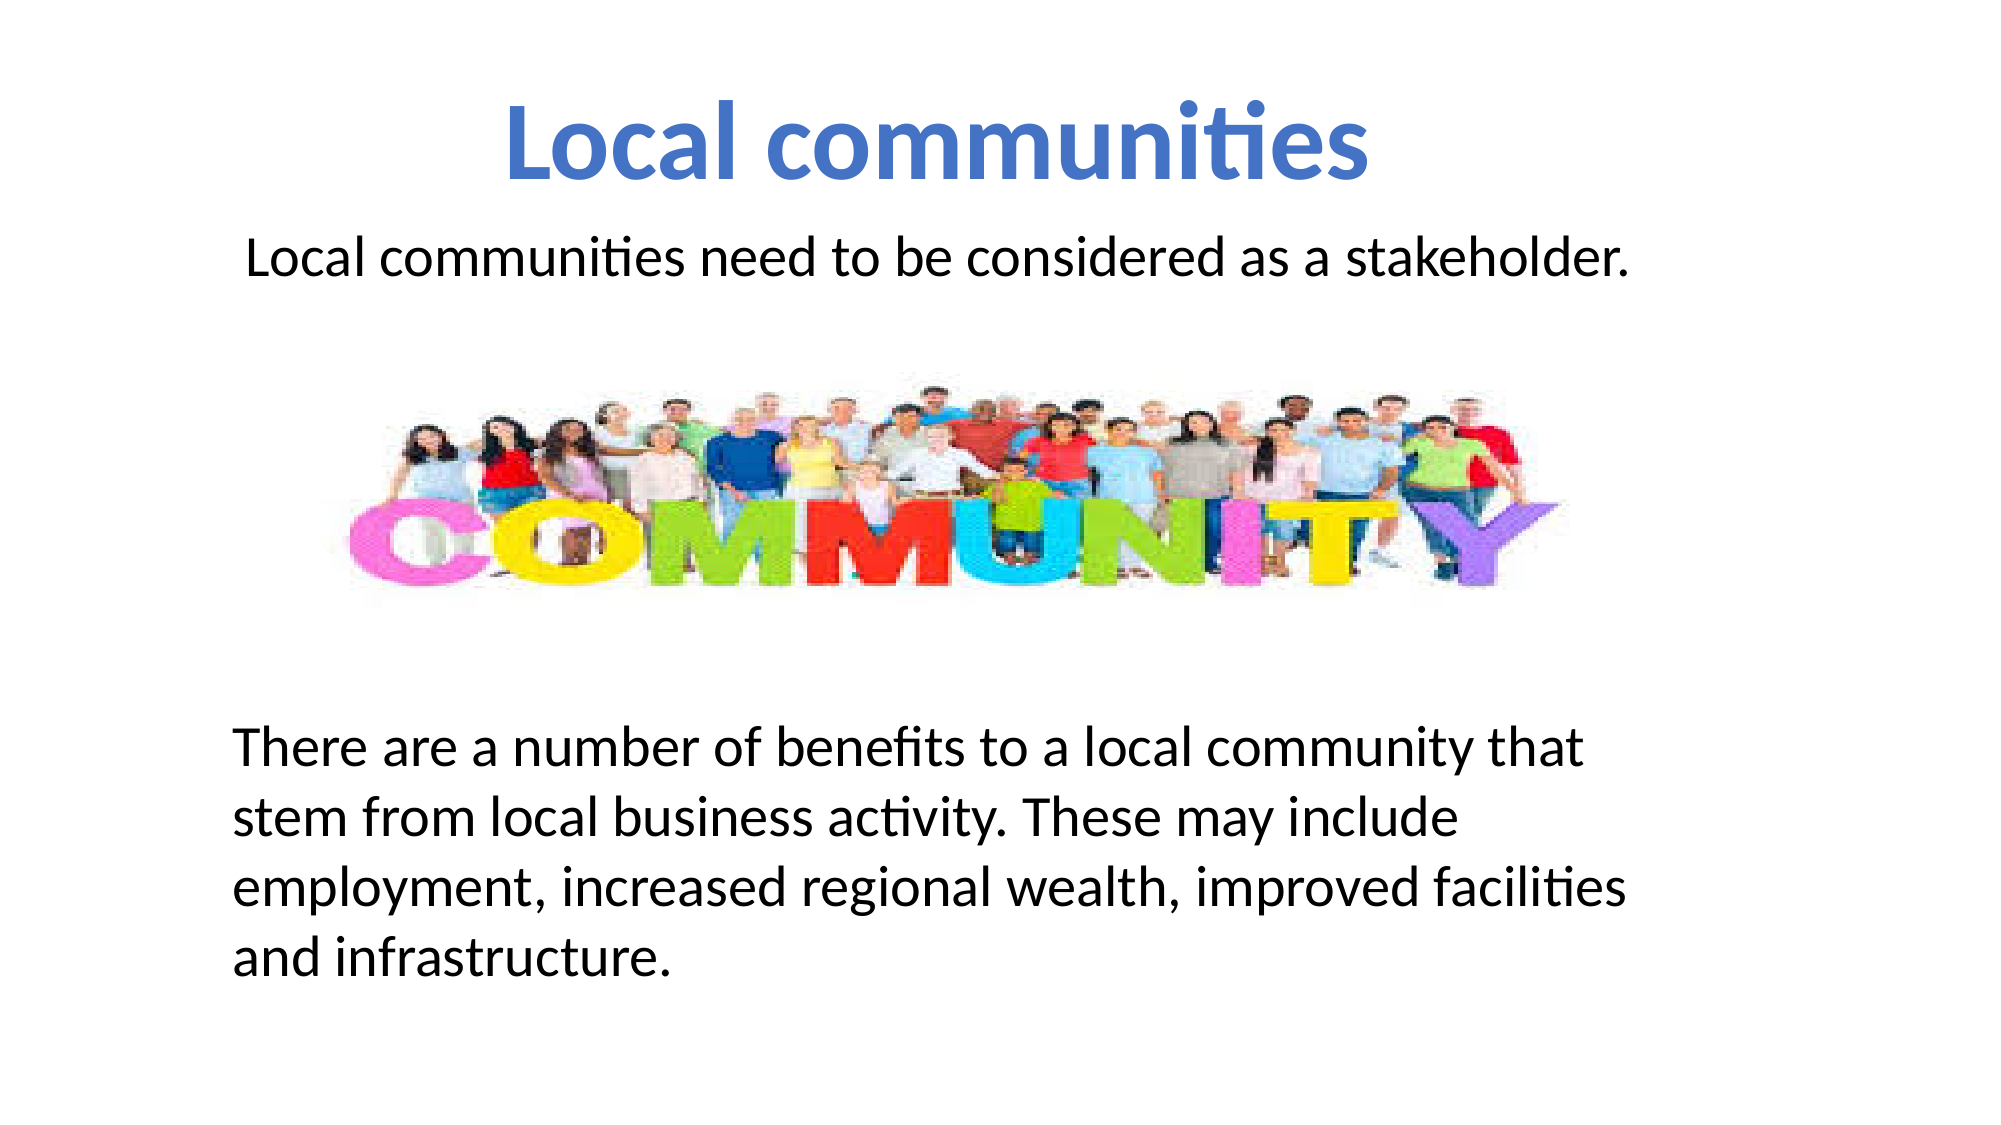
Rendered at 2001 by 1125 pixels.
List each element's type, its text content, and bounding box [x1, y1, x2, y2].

text_box Local communities need to be considered as a stakeholder. There are a number of benefits to a local community that stem from local business activity. These may include employment, increased regional wealth, improved facilities and infrastructure. [217, 211, 1684, 996]
picture [318, 336, 1639, 684]
text_box Local communities [489, 59, 1413, 210]
